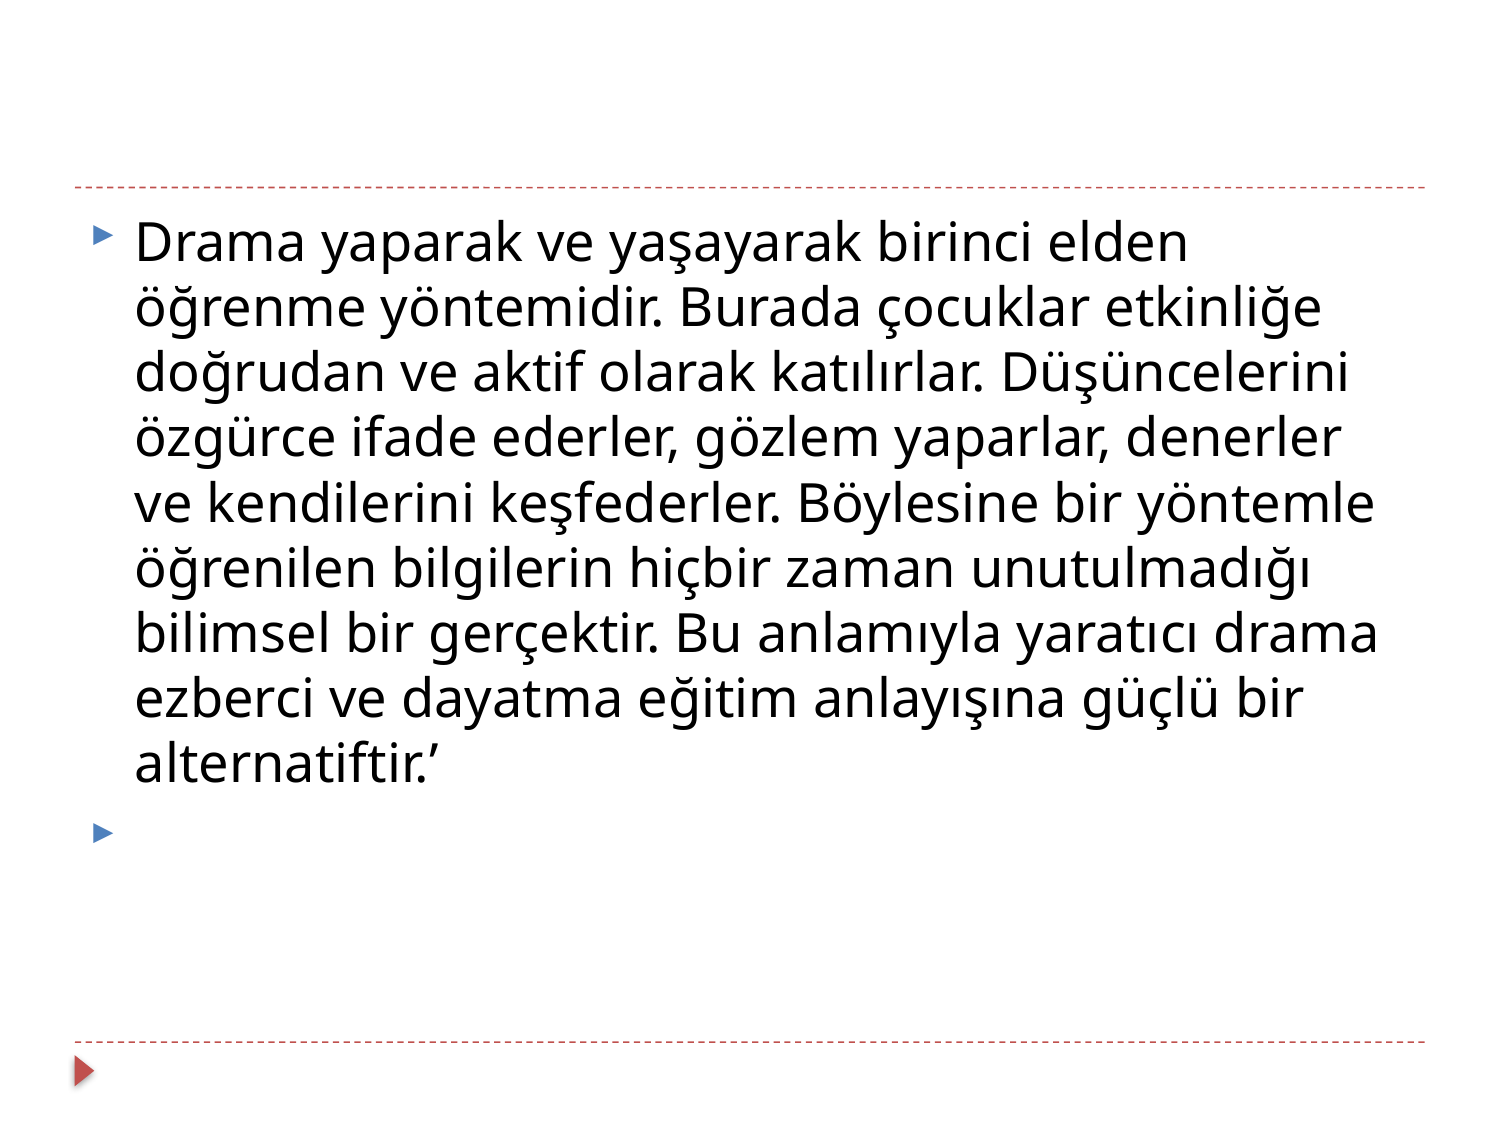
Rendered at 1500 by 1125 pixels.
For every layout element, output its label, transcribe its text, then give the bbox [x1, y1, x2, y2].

list Drama yaparak ve yaşayarak birinci elden öğrenme yöntemidir. Burada çocuklar etkinliğe doğrudan ve aktif olarak katılırlar. Düşüncelerini özgürce ifade ederler, gözlem yaparlar, denerler ve kendilerini keşfederler. Böylesine bir yöntemle öğrenilen bilgilerin hiçbir zaman unutulmadığı bilimsel bir gerçektir. Bu anlamıyla yaratıcı drama ezberci ve dayatma eğitim anlayışına güçlü bir alternatiftir.’ [75, 200, 1425, 1010]
